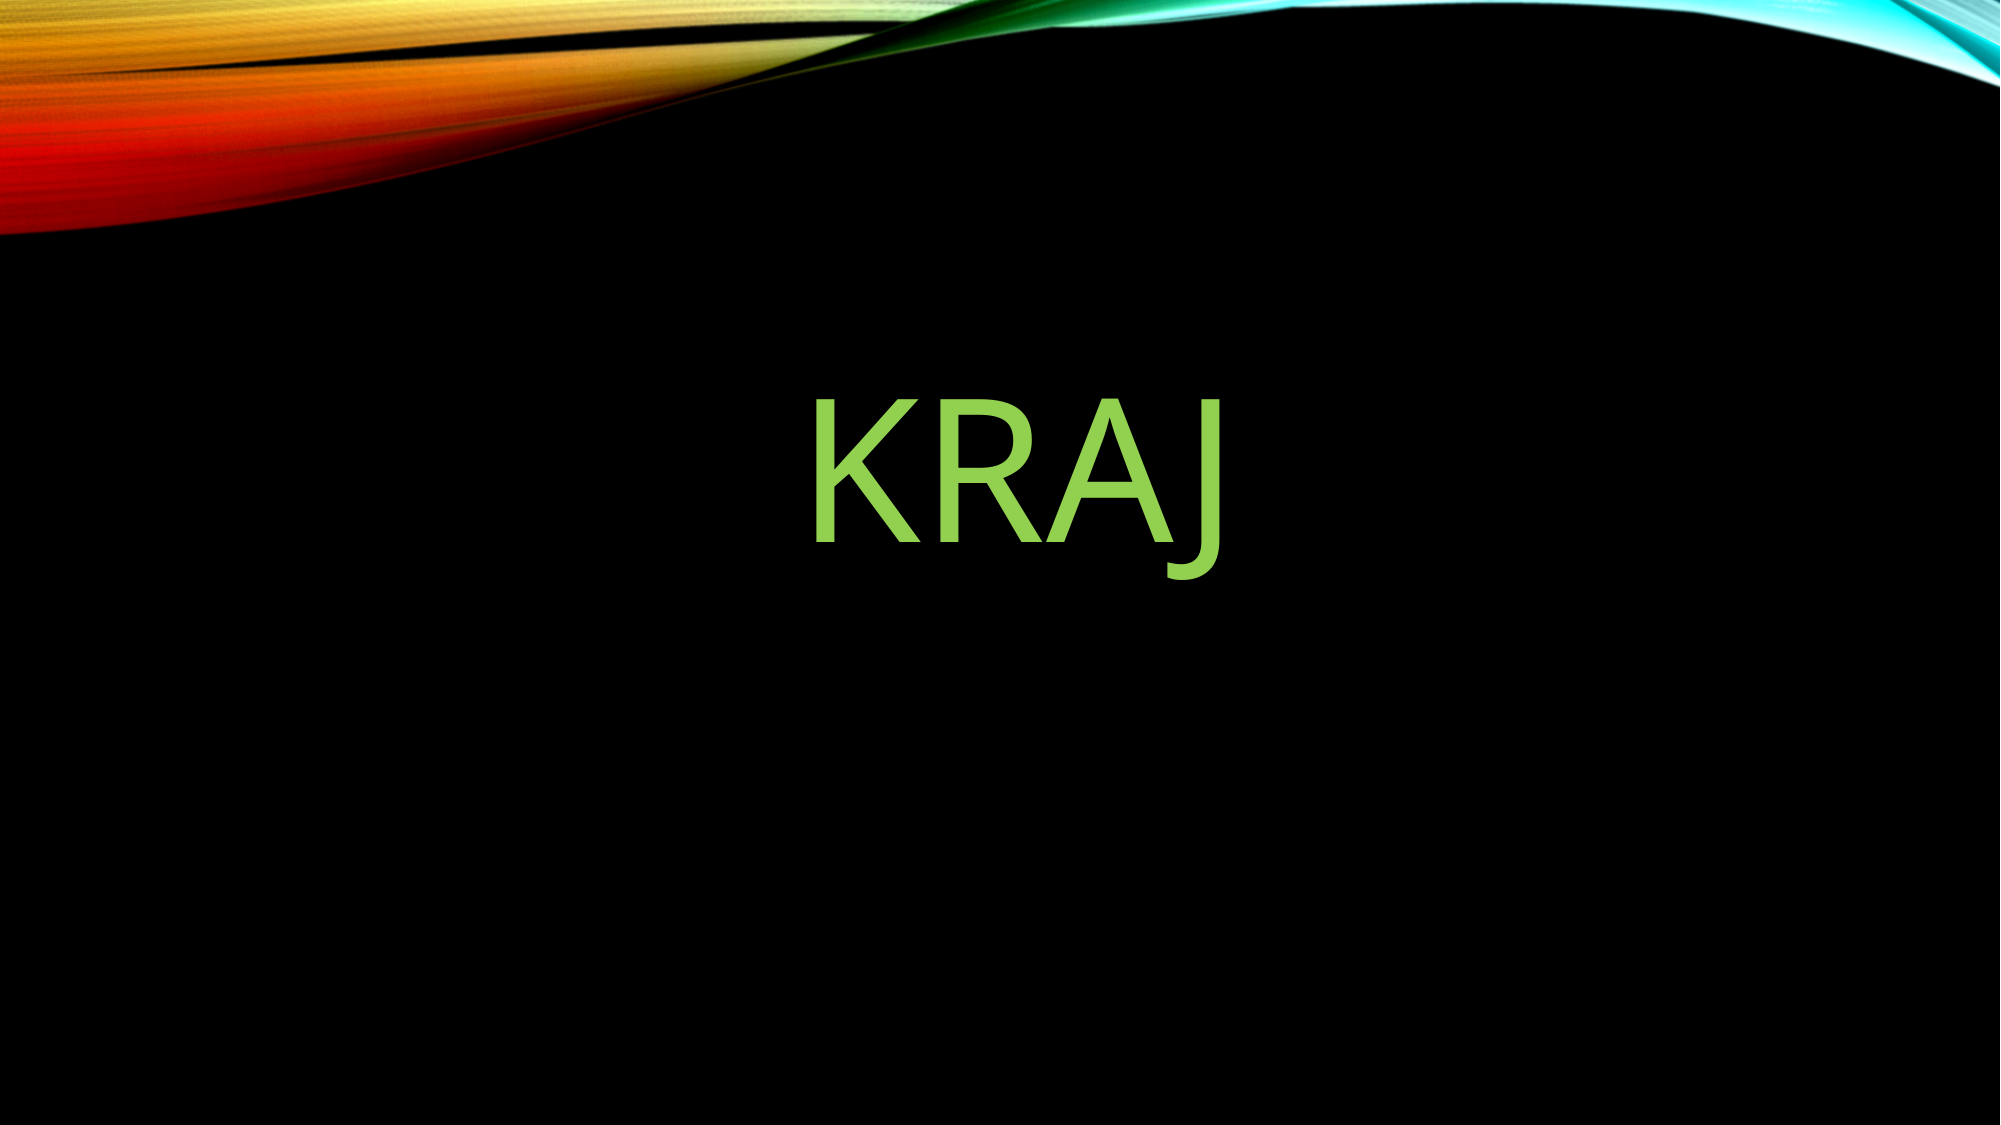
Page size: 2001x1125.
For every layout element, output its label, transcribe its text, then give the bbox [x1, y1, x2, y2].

picture [0, 0, 2000, 237]
title KRAJ [0, 372, 1254, 585]
